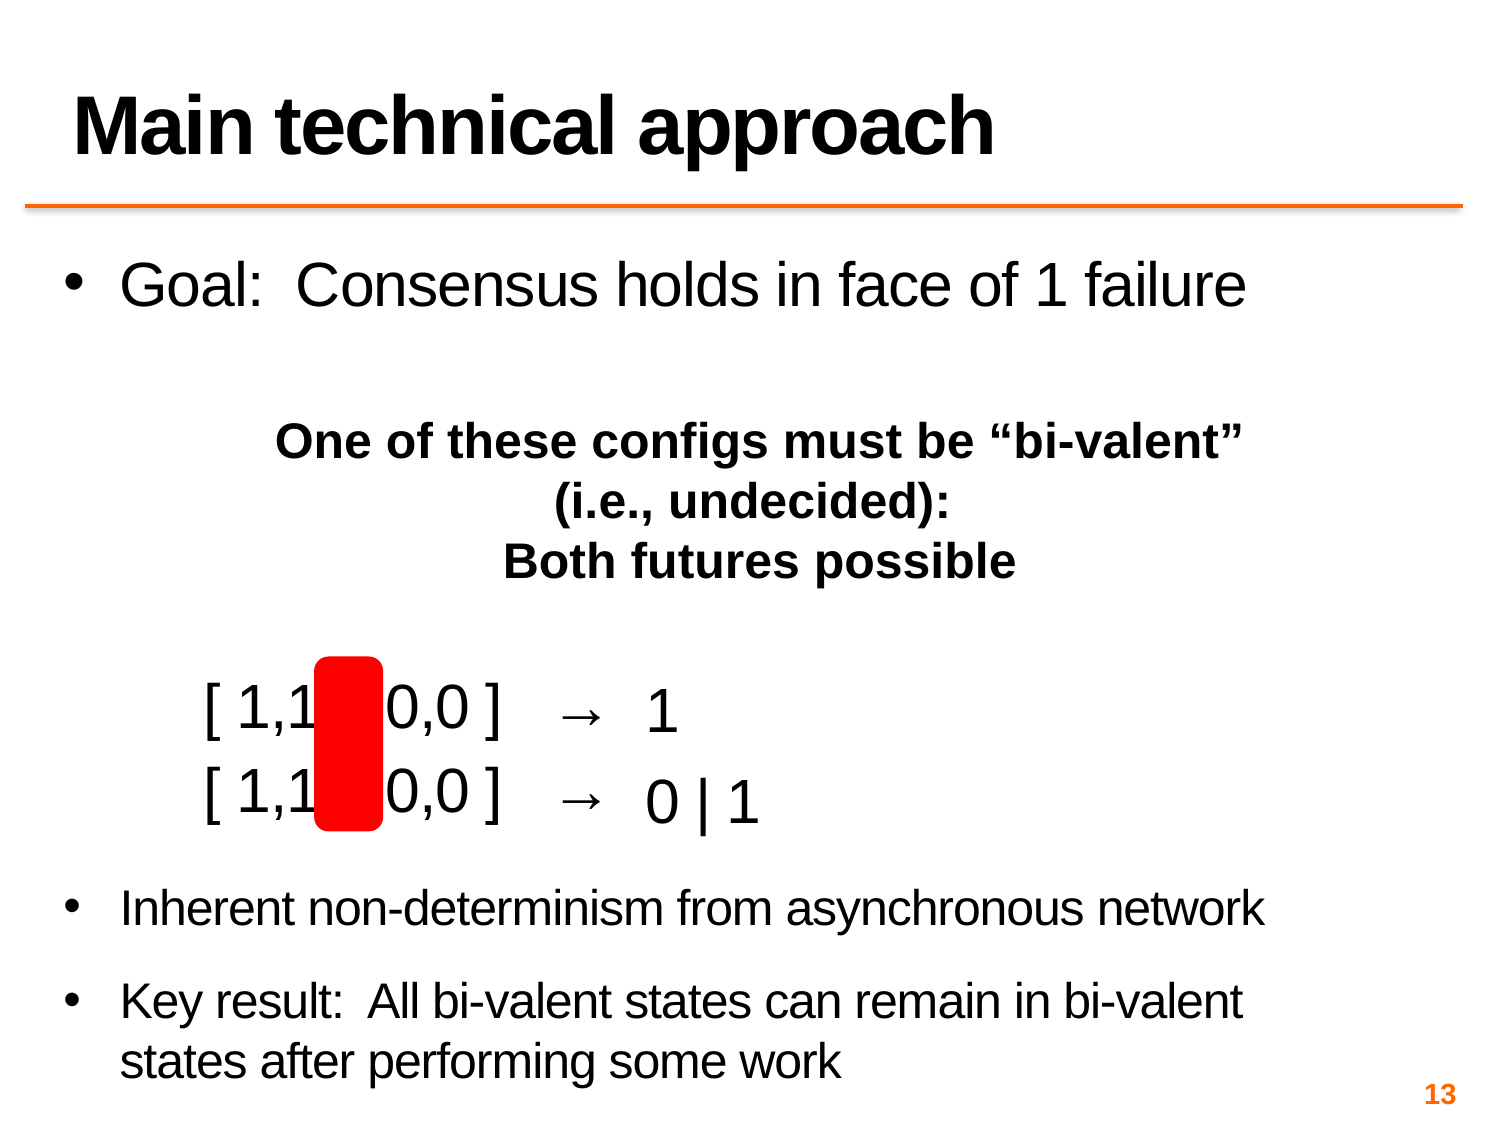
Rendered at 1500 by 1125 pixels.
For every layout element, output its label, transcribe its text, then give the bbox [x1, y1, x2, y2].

text_box One of these configs must be “bi-valent” (i.e., undecided): Both futures possible [238, 400, 1281, 596]
text_box [316, 658, 382, 830]
text_box 1 0 | 1 [639, 663, 771, 856]
list Goal: Consensus holds in face of 1 failure [ 1,1,0,0,0 ] → [ 1,1,1,0,0 ] → Inherent non-determinism from asynchronous network Key result: All bi-valent states can remain in bi-valent states after performing some work [57, 237, 1356, 1111]
title Main technical approach [57, 2, 1463, 178]
slide_number 13 [1112, 1074, 1463, 1110]
